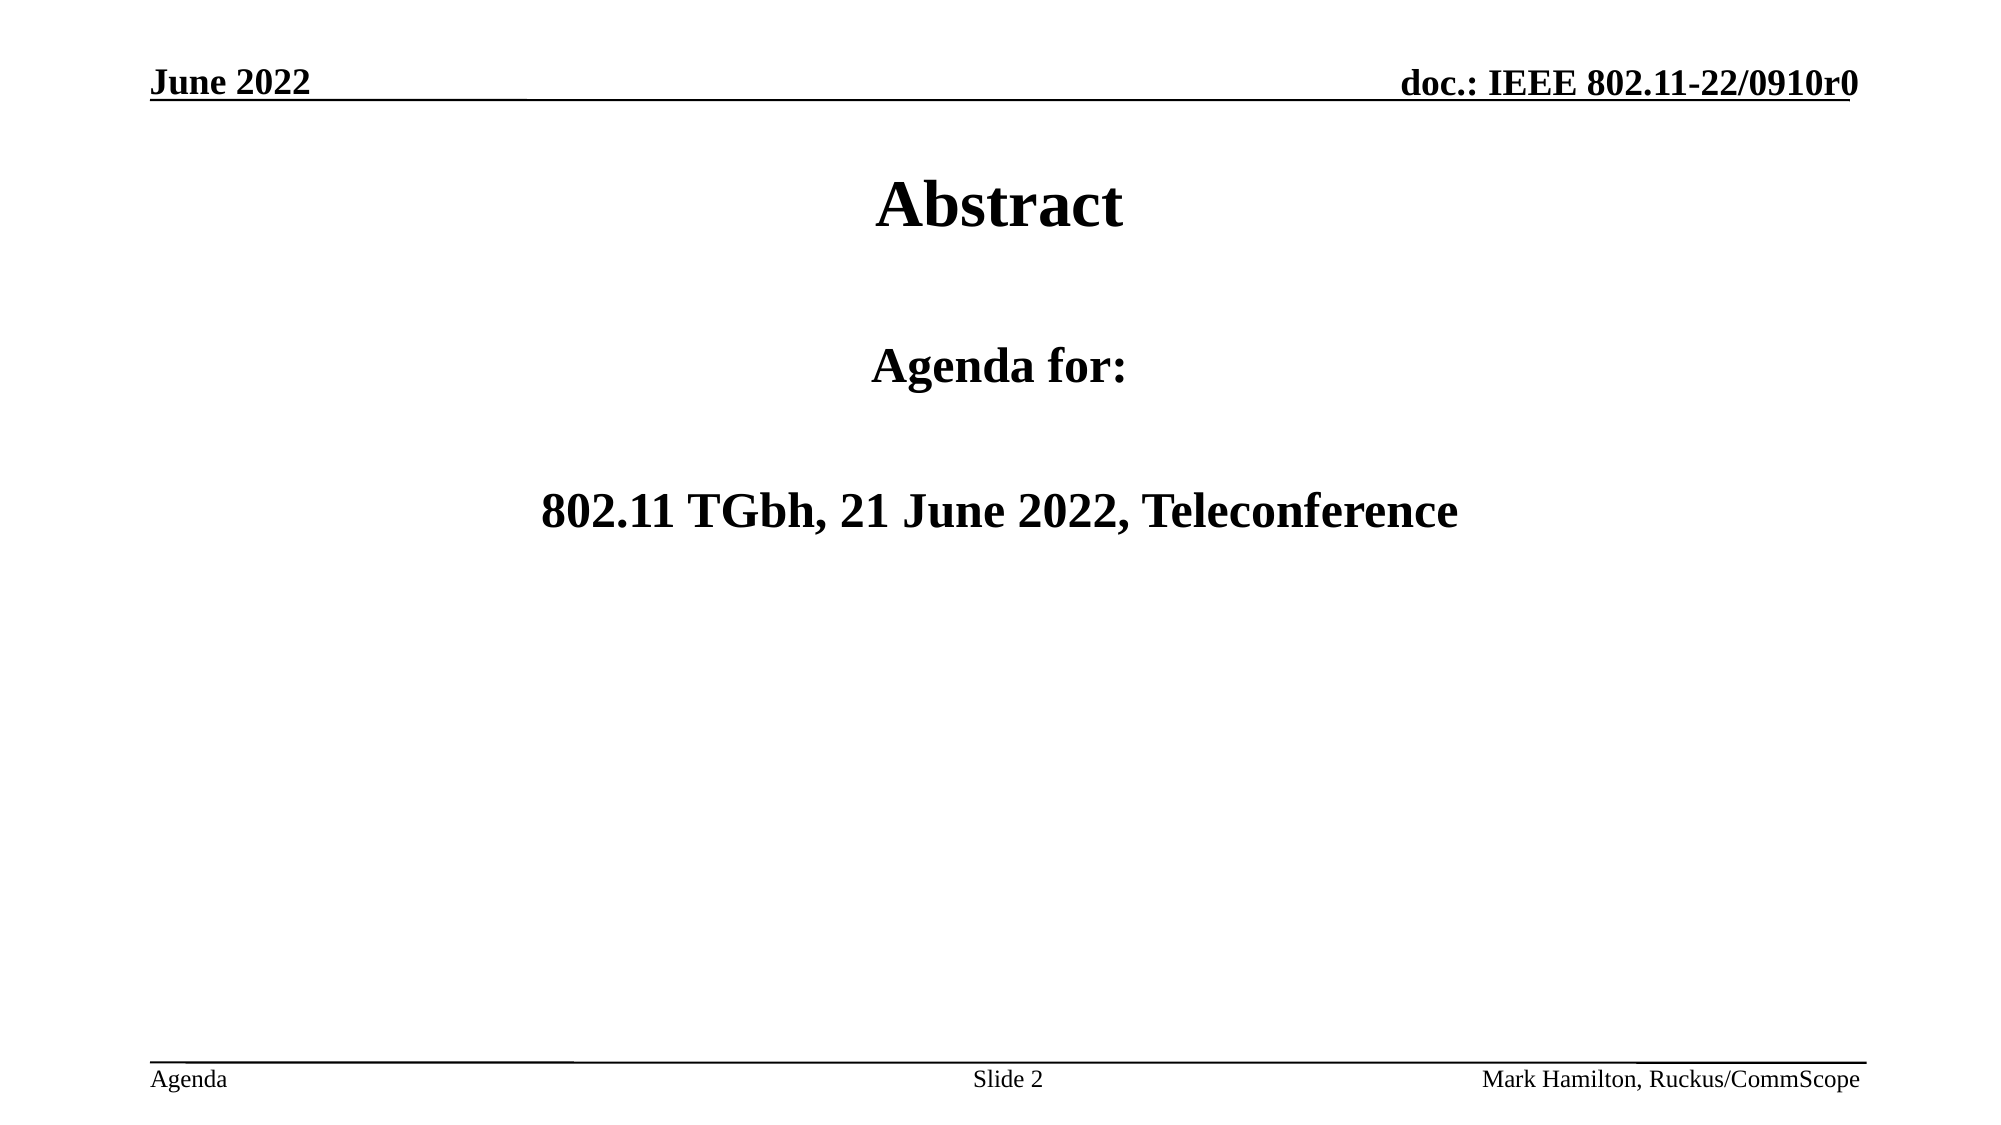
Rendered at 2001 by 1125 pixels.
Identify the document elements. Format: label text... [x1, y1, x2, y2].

title Abstract [149, 112, 1850, 288]
slide_number Slide 2 [950, 1061, 1067, 1123]
list Agenda for: 802.11 TGbh, 21 June 2022, Teleconference [149, 324, 1850, 1000]
